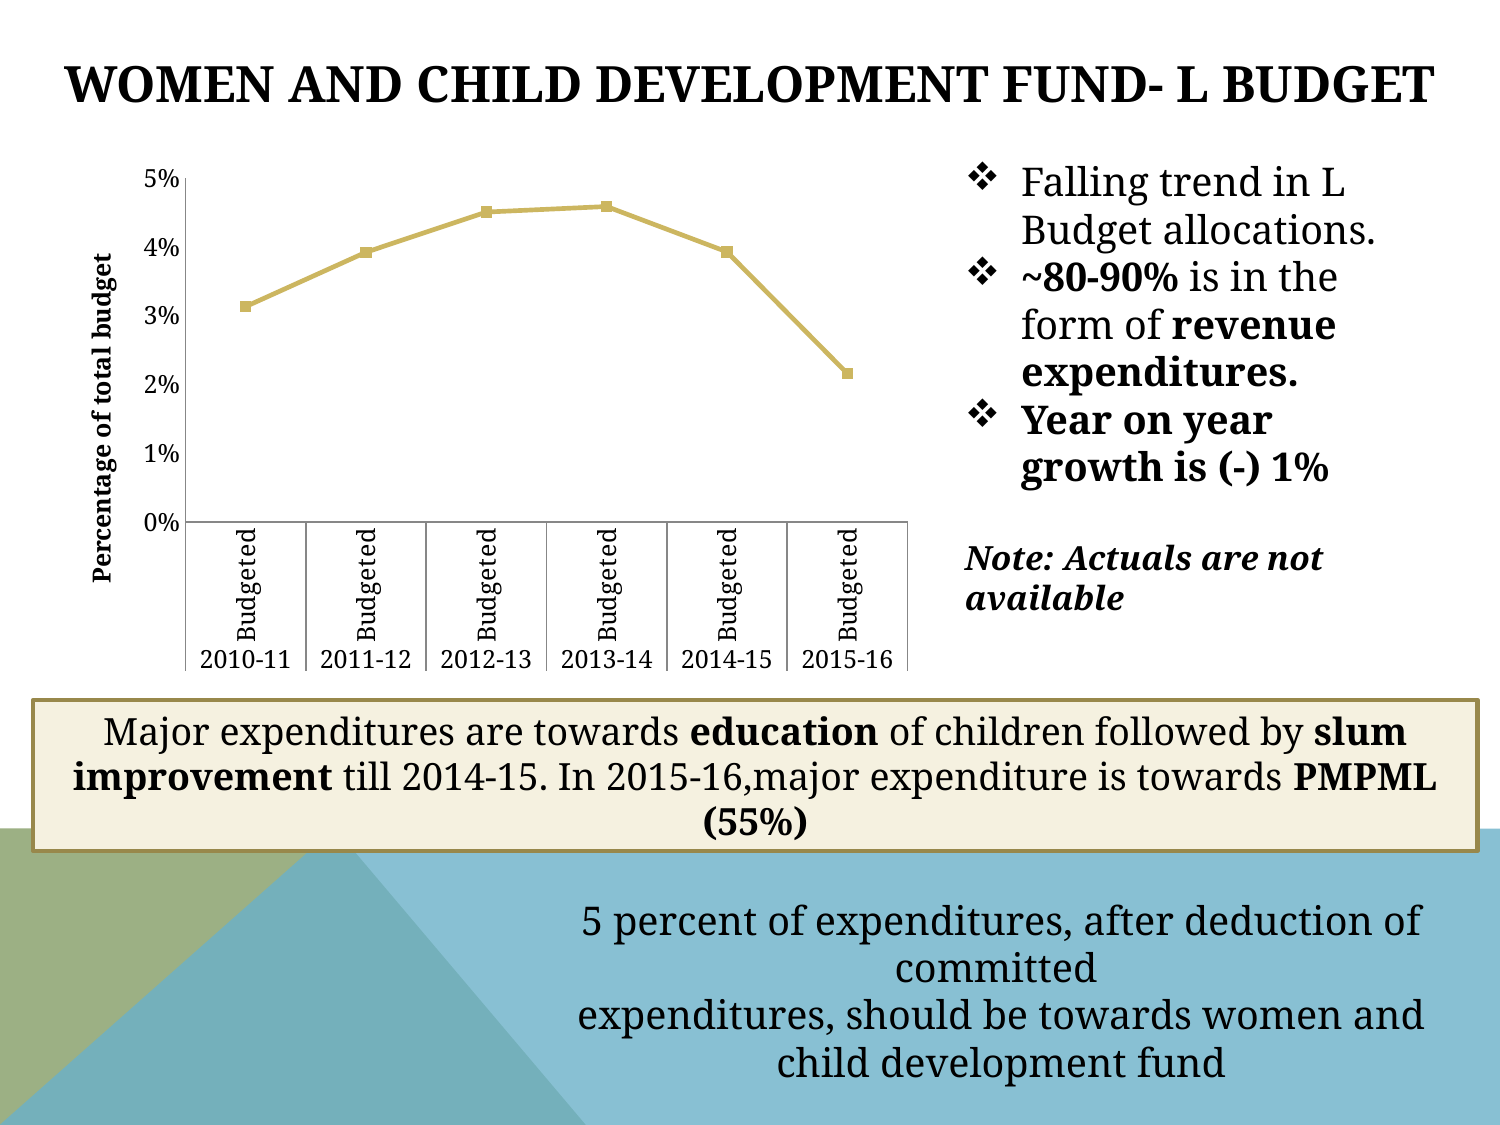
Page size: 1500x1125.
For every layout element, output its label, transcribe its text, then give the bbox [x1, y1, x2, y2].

text_box Major expenditures are towards education of children followed by slum improvement till 2014-15. In 2015-16,major expenditure is towards PMPML (55%) [31, 698, 1480, 853]
text_box 5 percent of expenditures, after deduction of committed expenditures, should be towards women and child development fund [525, 887, 1478, 1094]
text_box Falling trend in L Budget allocations. ~80-90% is in the form of revenue expenditures. Year on year growth is (-) 1% Note: Actuals are not available [949, 149, 1413, 625]
chart [49, 149, 926, 688]
title Women and child development fund- L budget [37, 37, 1463, 128]
